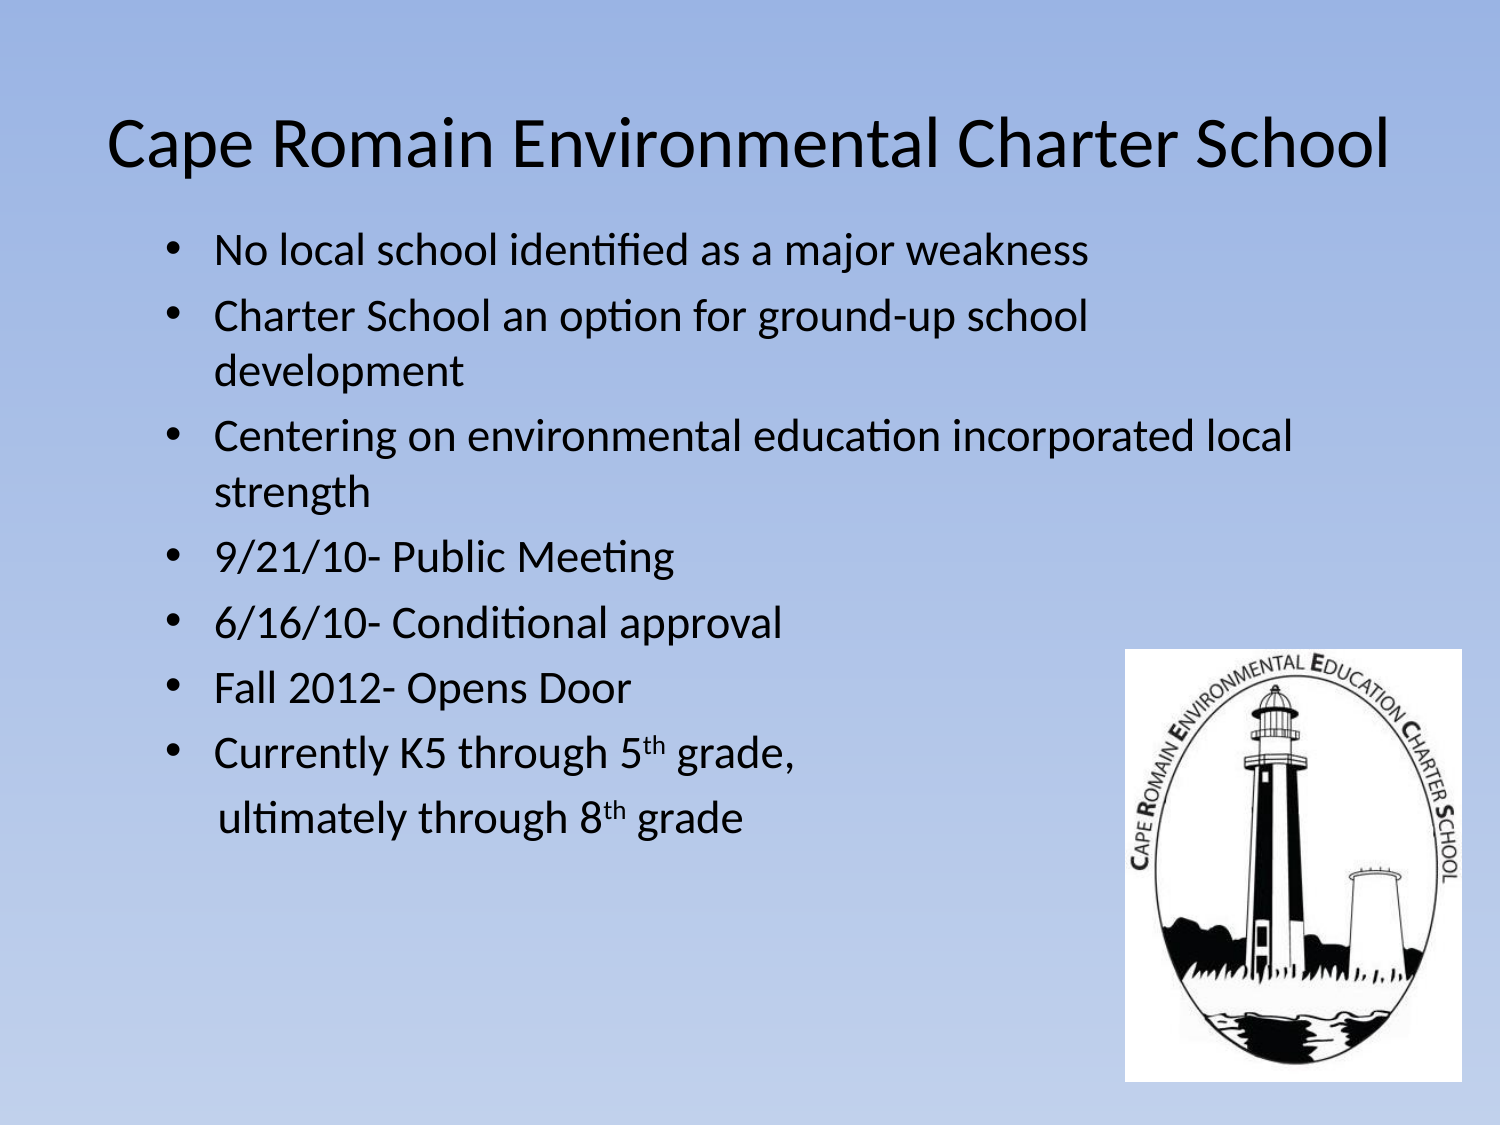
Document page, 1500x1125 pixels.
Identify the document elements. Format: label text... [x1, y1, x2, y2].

picture [1124, 649, 1462, 1082]
title Cape Romain Environmental Charter School [75, 45, 1425, 233]
list No local school identified as a major weakness Charter School an option for ground-up school development Centering on environmental education incorporated local strength 9/21/10- Public Meeting 6/16/10- Conditional approval Fall 2012- Opens Door Currently K5 through 5th grade, ultimately through 8th grade [150, 211, 1338, 855]
